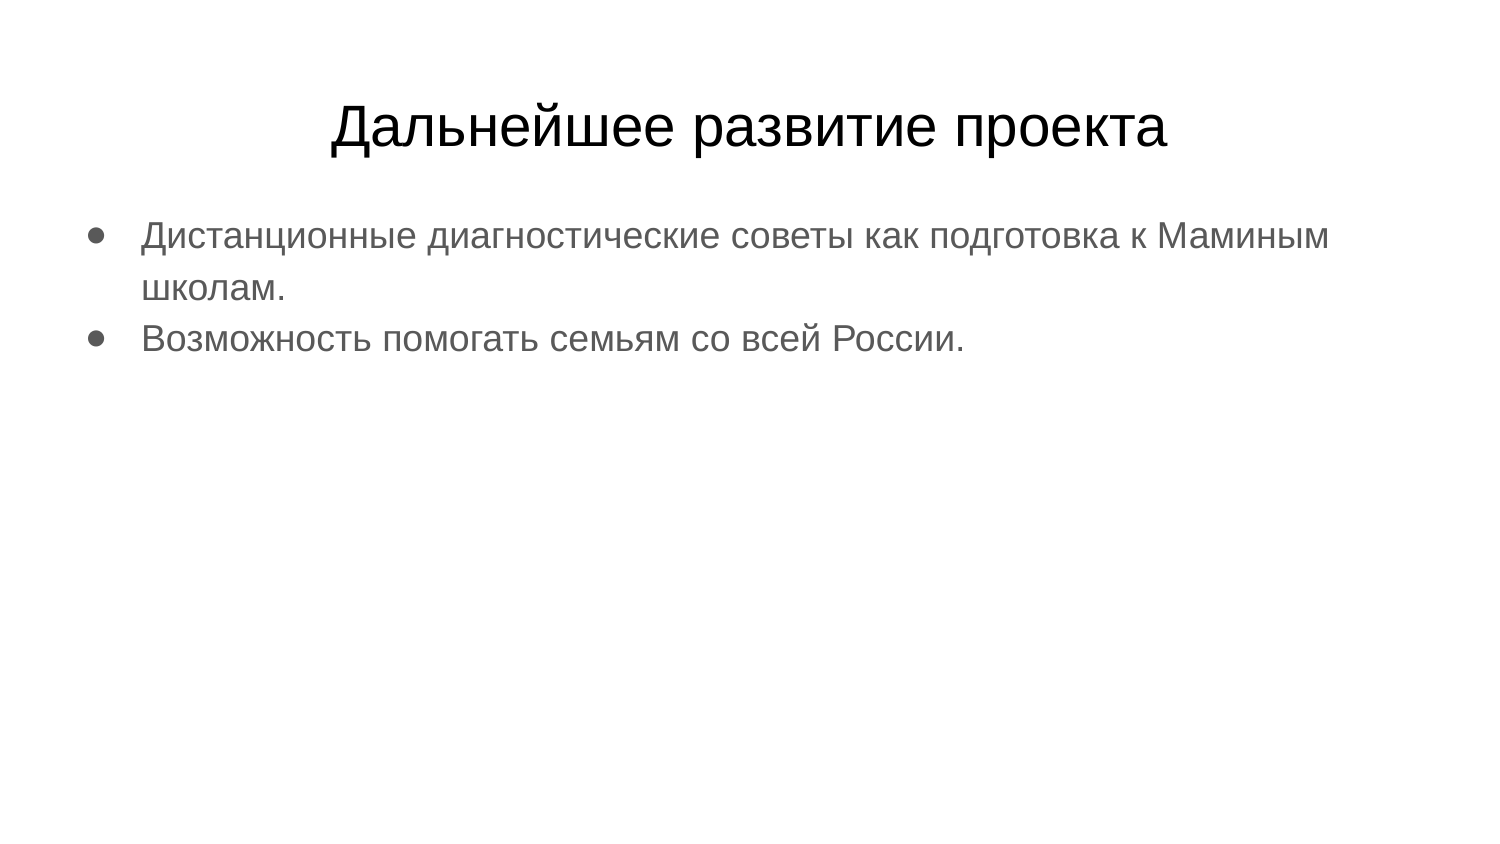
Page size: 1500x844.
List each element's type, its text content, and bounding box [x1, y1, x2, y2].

list Дистанционные диагностические советы как подготовка к Маминым школам. Возможность помогать семьям со всей России. [51, 189, 1449, 750]
title Дальнейшее развитие проекта [51, 72, 1449, 167]
